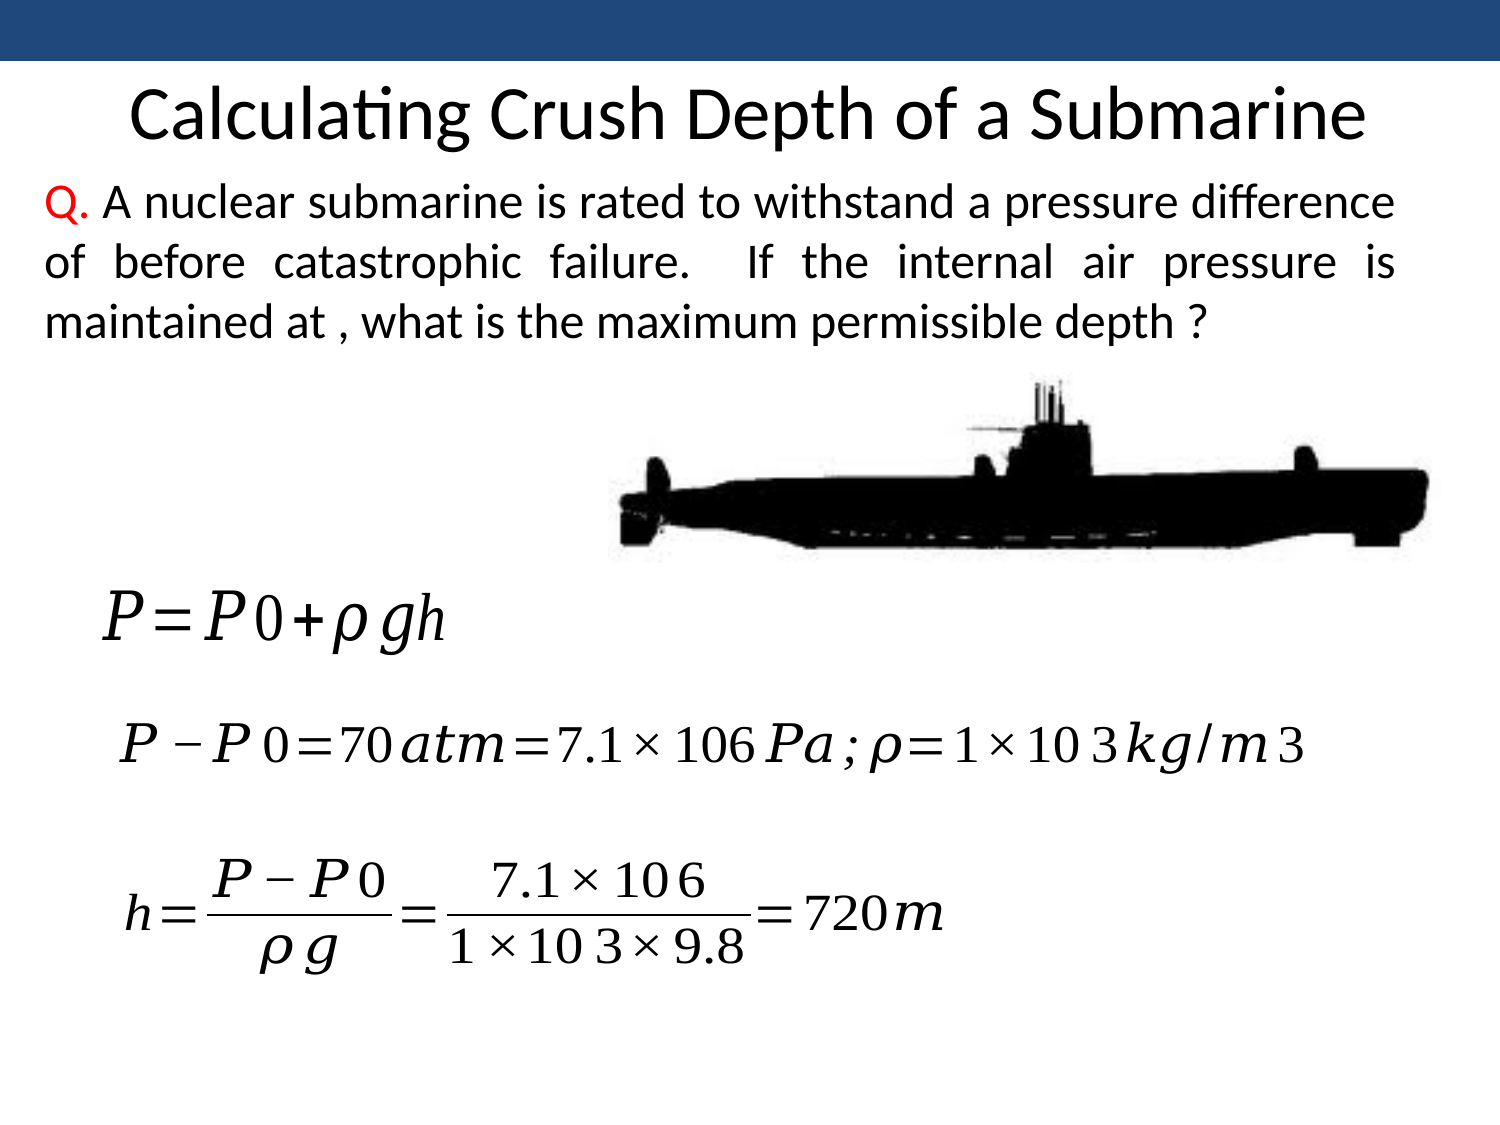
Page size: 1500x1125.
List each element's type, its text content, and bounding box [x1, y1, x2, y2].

text_box Calculating Crush Depth of a Submarine [74, 61, 1425, 172]
text_box [0, 0, 1500, 61]
picture [608, 352, 1443, 563]
